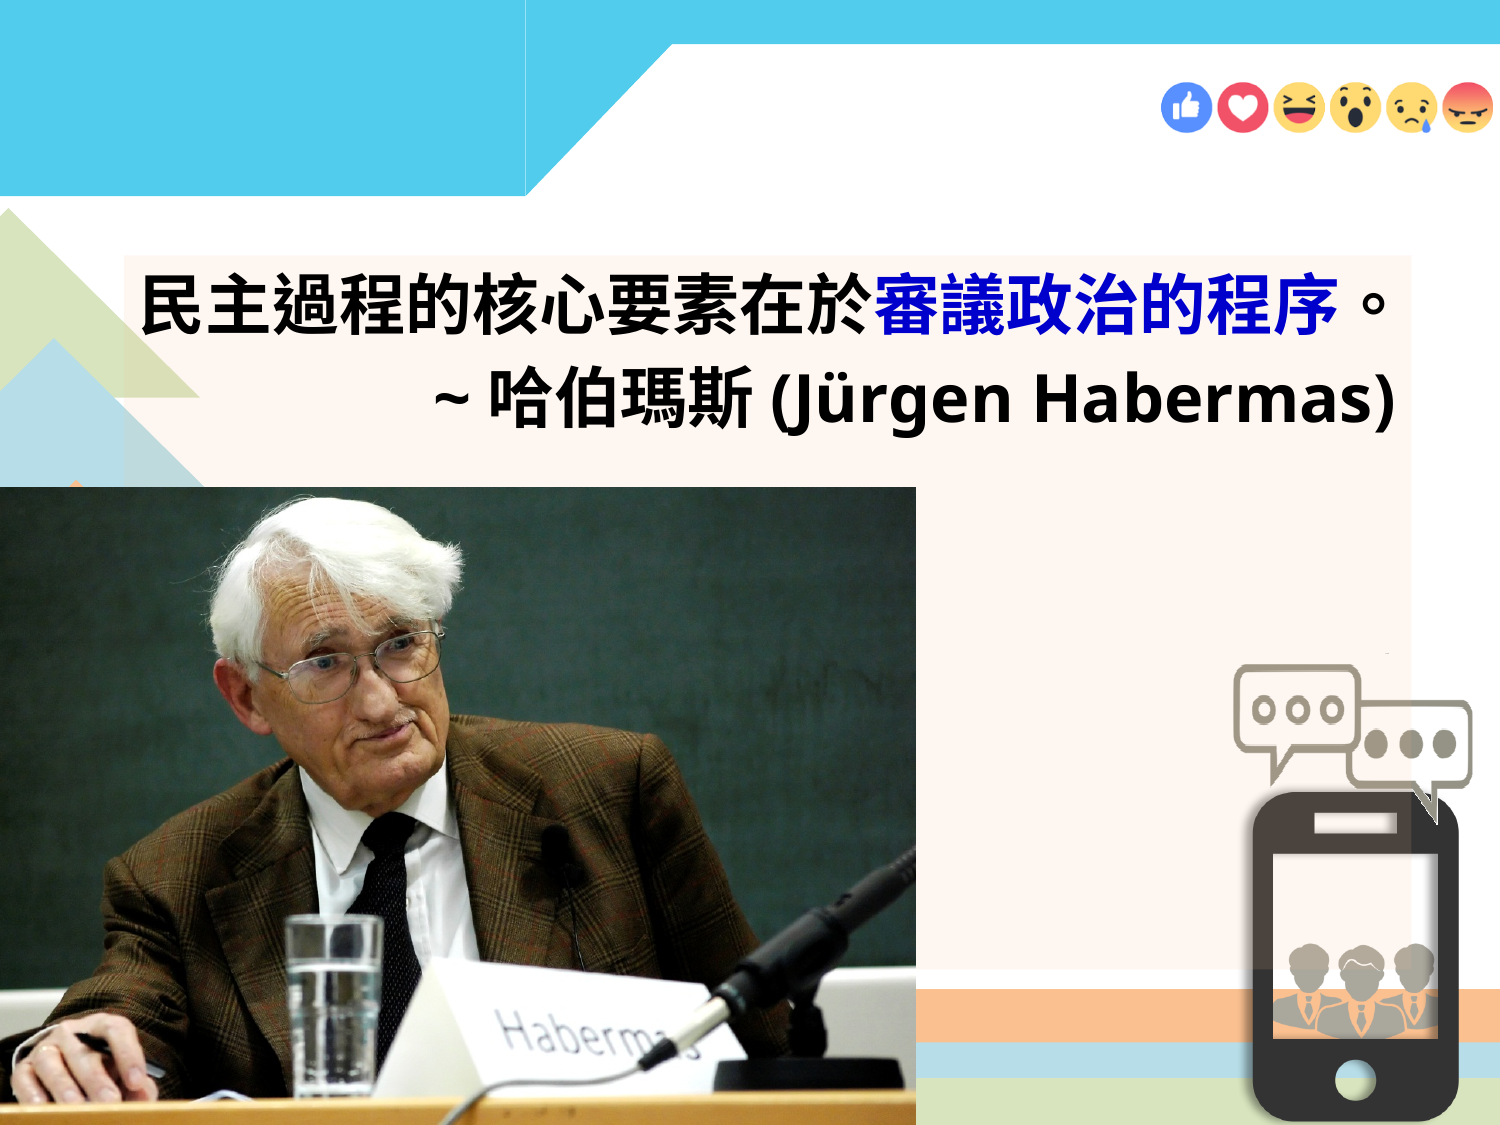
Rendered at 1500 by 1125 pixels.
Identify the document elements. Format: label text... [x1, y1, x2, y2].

picture [1412, 645, 1500, 835]
picture [1161, 54, 1493, 162]
list 民主過程的核心要素在於審議政治的程序。 ~哈伯瑪斯(Jürgen Habermas) [123, 255, 1412, 970]
picture [0, 486, 916, 1125]
